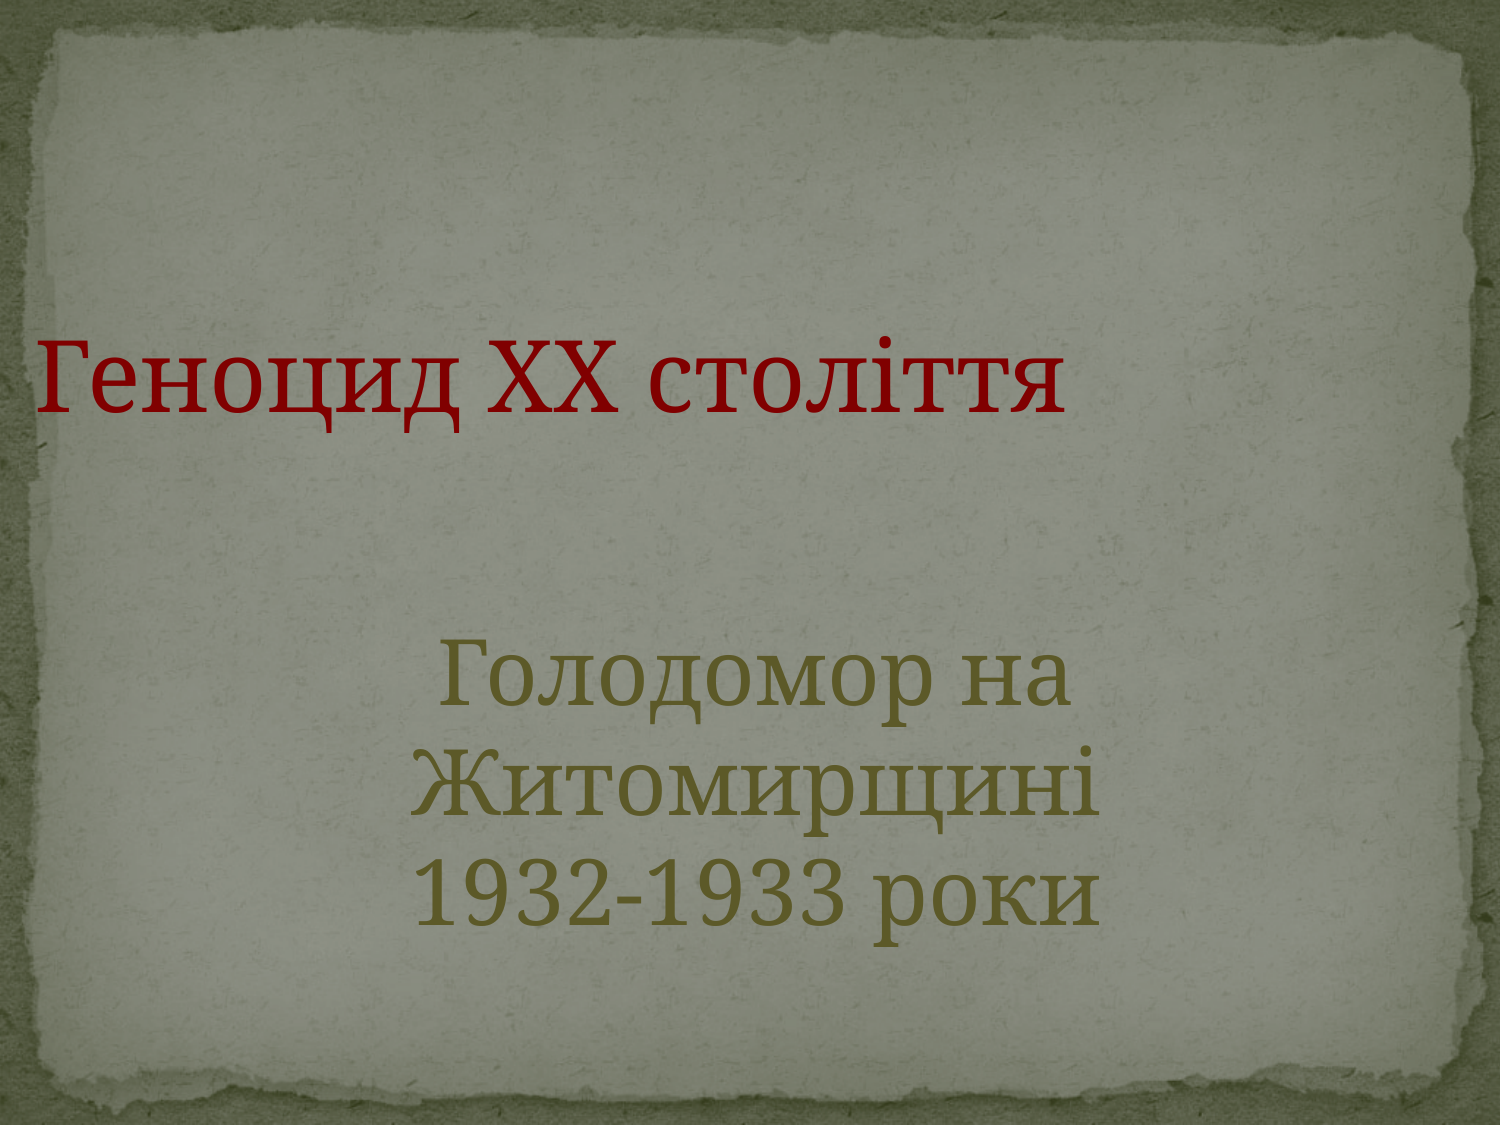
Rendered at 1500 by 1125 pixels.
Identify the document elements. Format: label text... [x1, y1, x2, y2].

text_box Геноцид XX століття [19, 235, 1382, 561]
text_box Голодомор на Житомирщині 1932-1933 роки [75, 606, 1438, 976]
